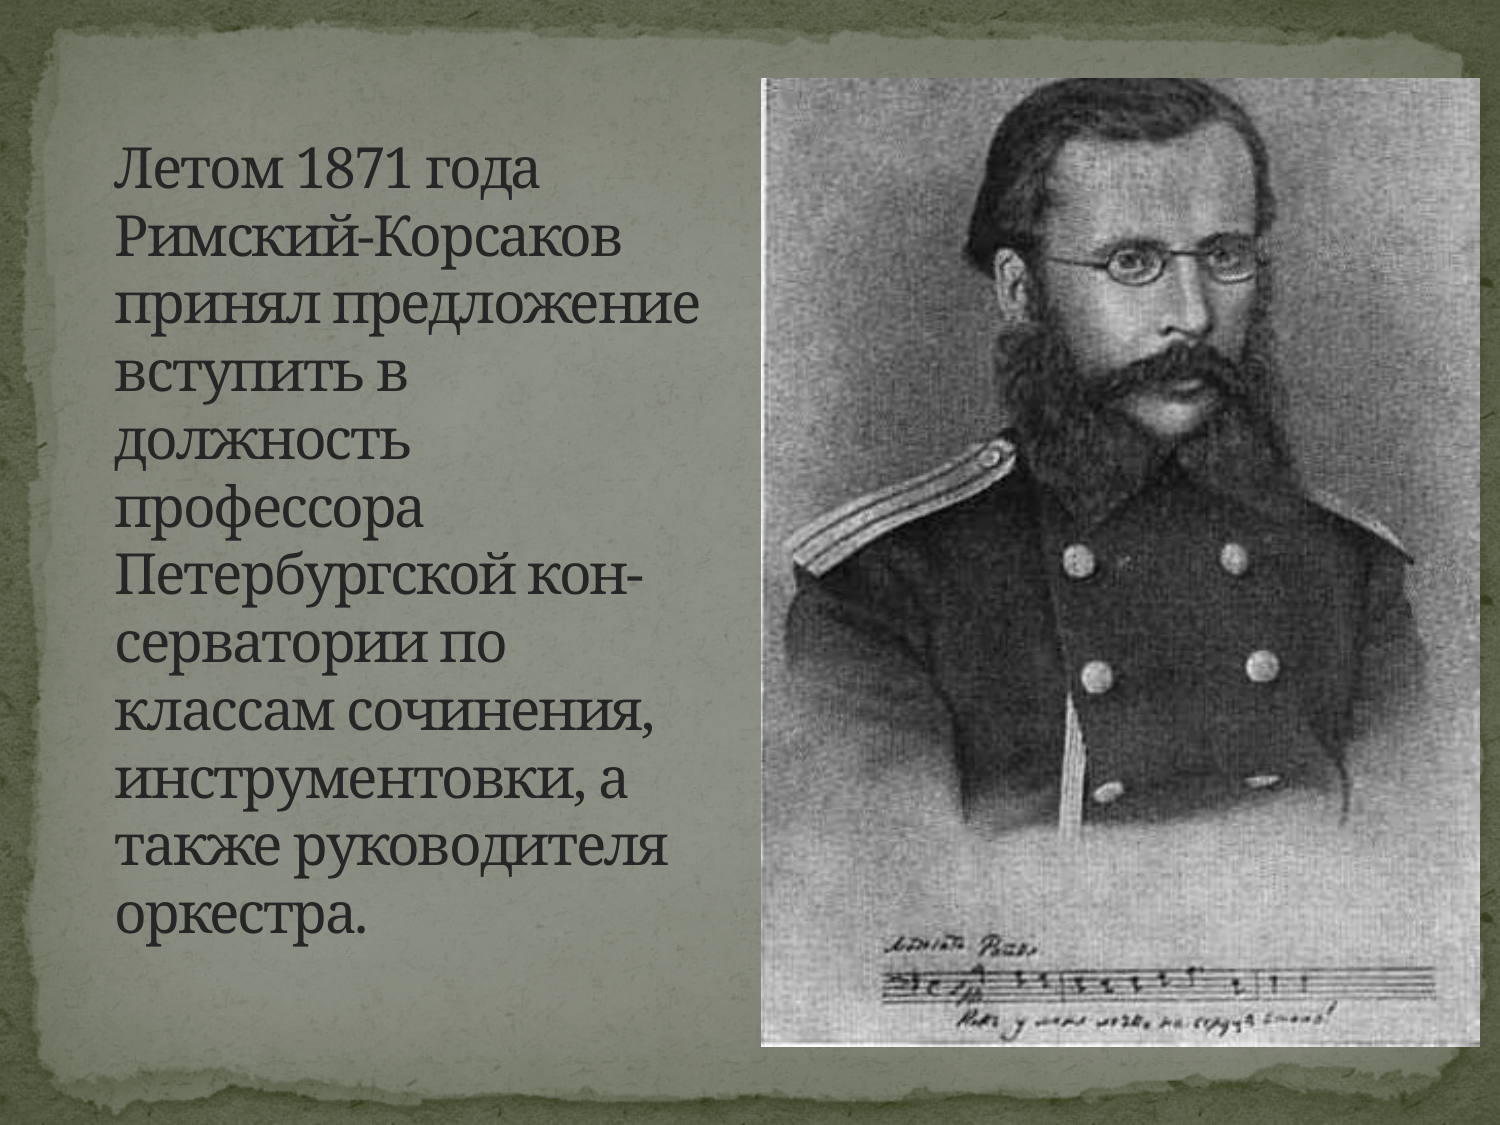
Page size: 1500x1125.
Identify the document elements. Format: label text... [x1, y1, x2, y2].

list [764, 81, 1478, 1045]
title Летом 1871 года Римский-Корсаков принял предложение вступить в должность профессора Петербургской кон- серватории по классам сочинения, инструментовки, а также руководителя оркестра. [100, 78, 727, 953]
